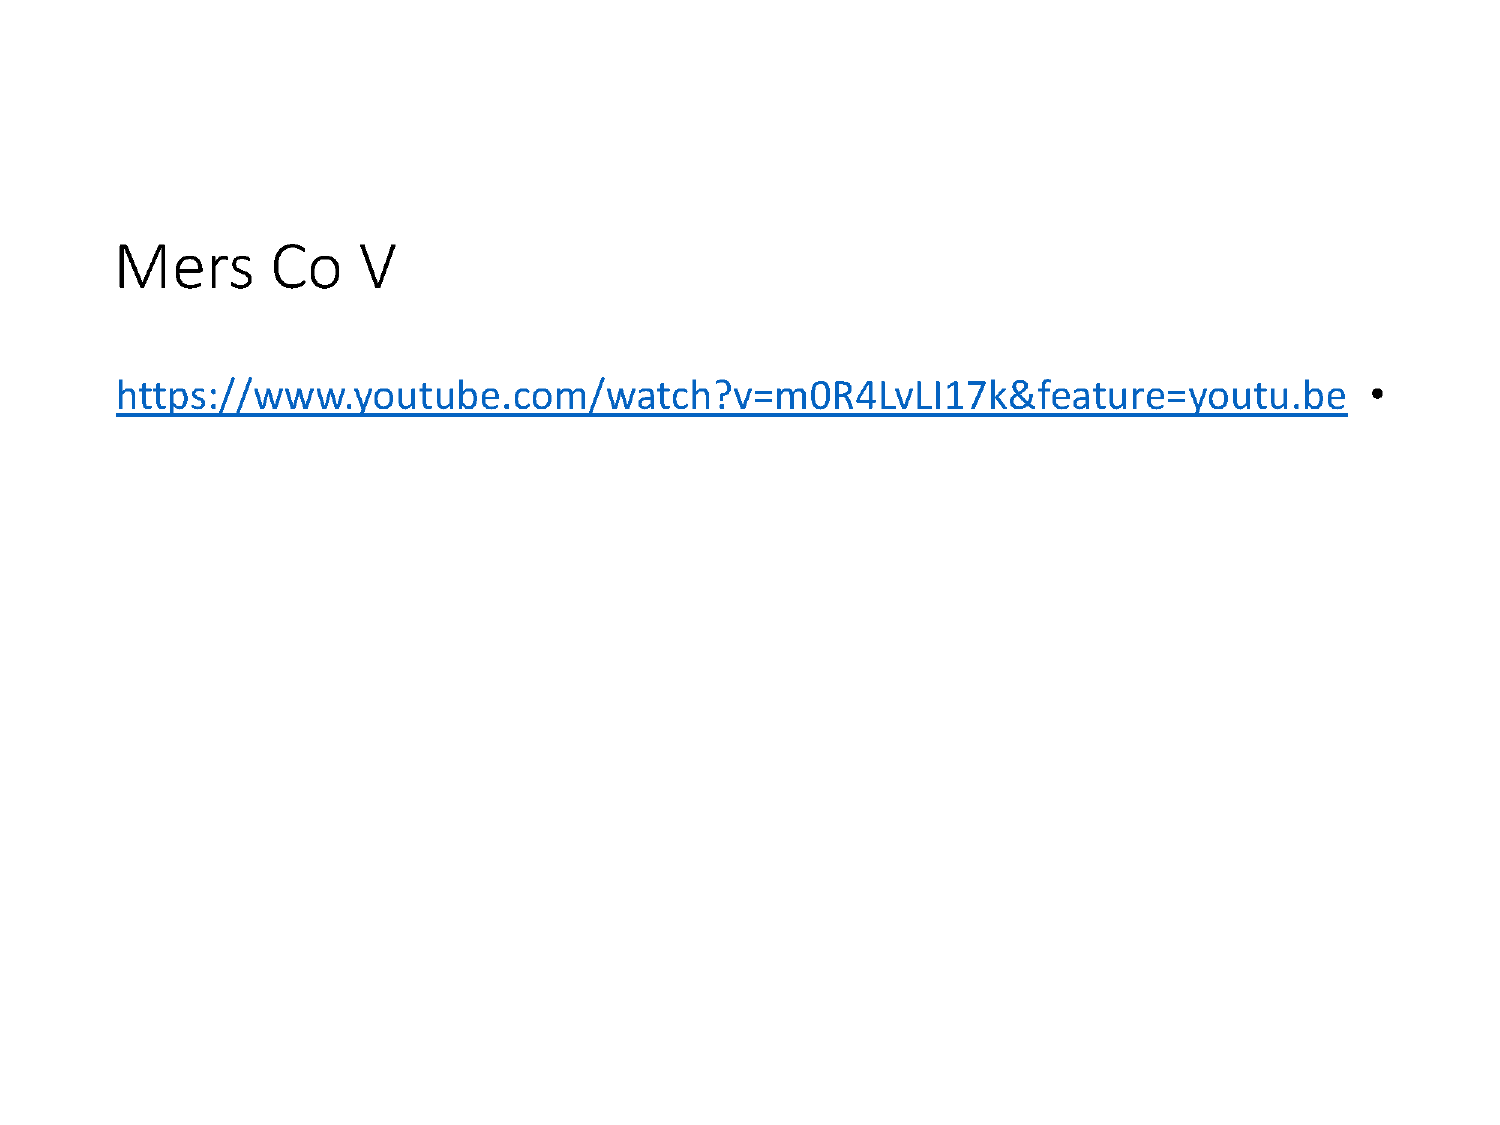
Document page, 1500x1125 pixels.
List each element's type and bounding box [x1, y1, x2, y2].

picture [0, 141, 1500, 987]
